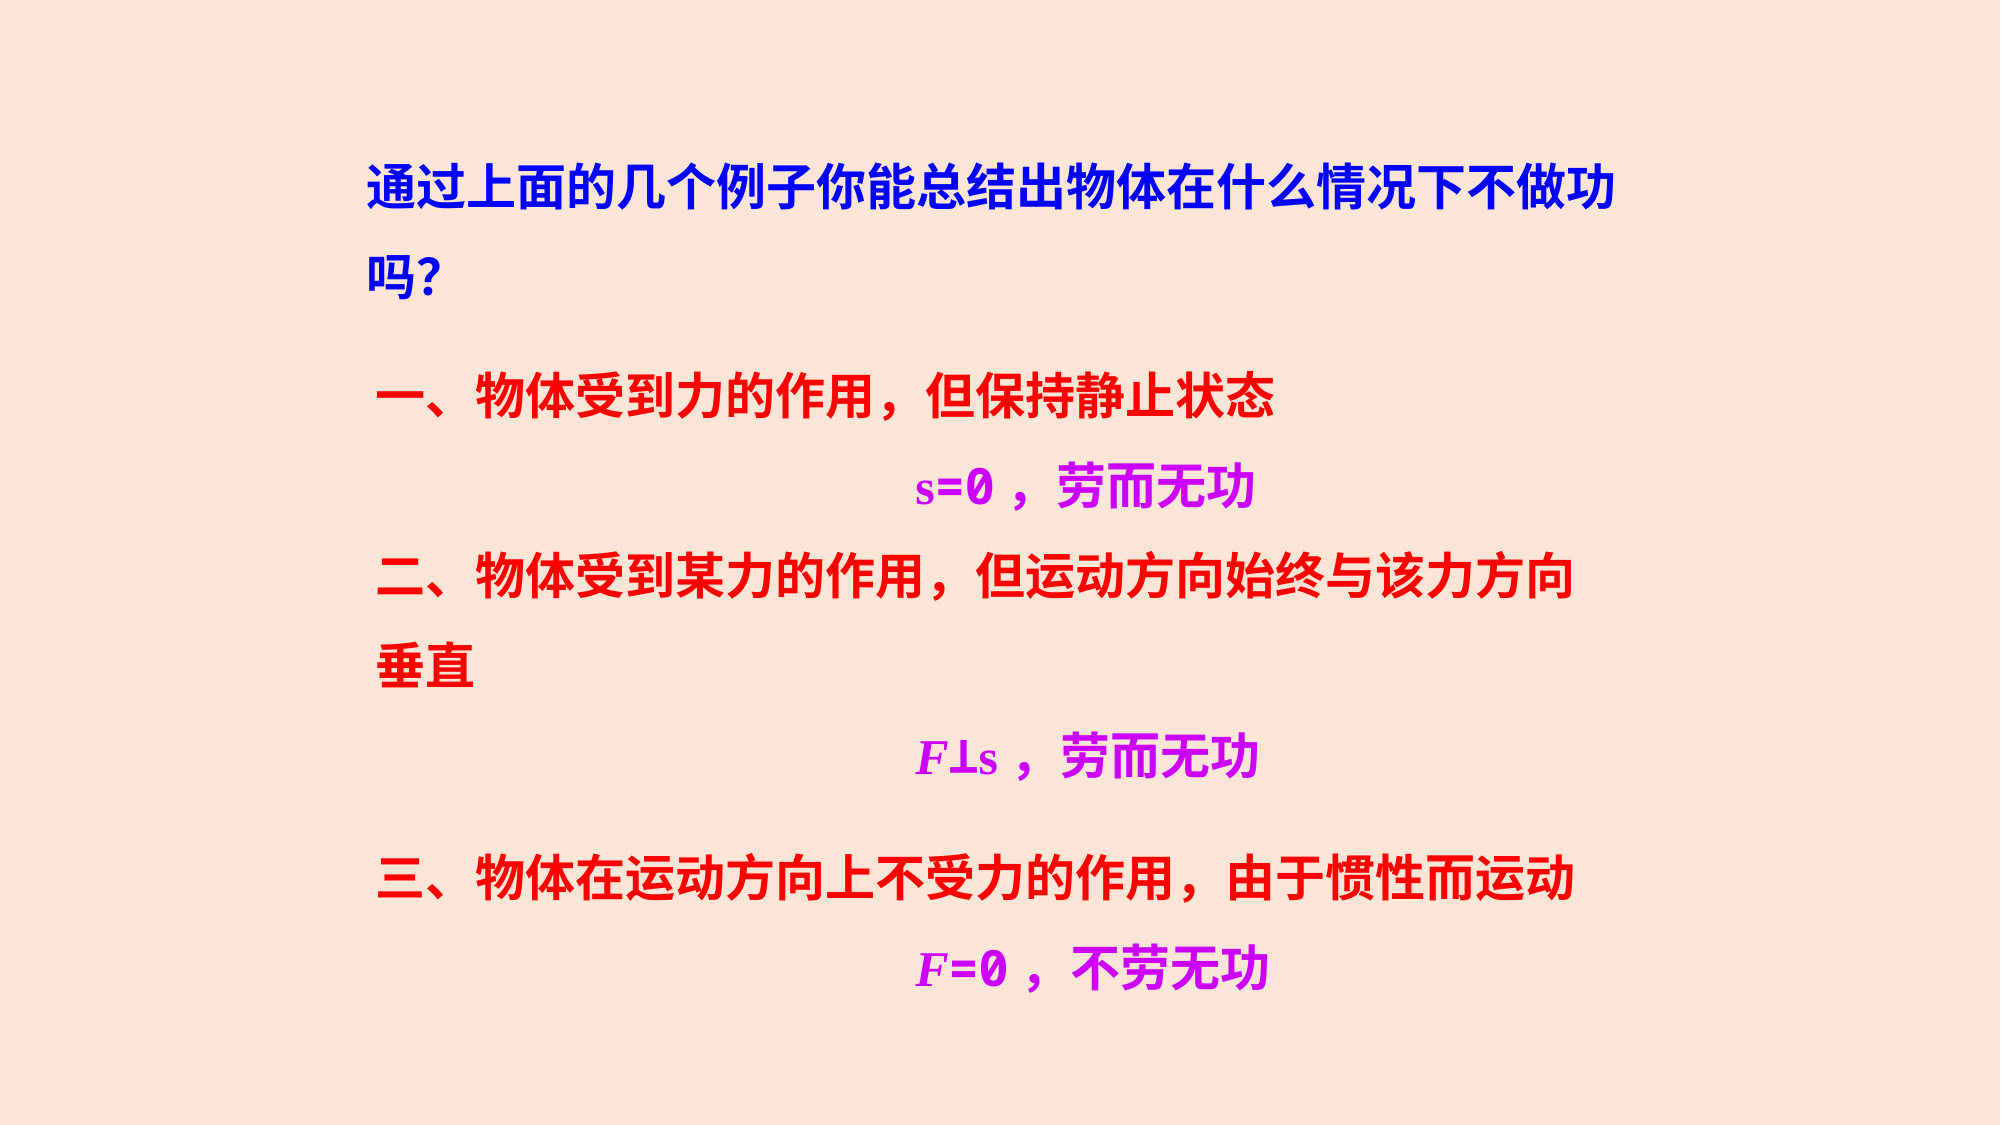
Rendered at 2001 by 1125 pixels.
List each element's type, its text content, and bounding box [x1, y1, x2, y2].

text_box 三、物体在运动方向上不受力的作用，由于惯性而运动 F=0，不劳无功 [360, 809, 1683, 1004]
text_box 一、物体受到力的作用，但保持静止状态 s=0，劳而无功 二、物体受到某力的作用，但运动方向始终与该力方向垂直 F⊥s，劳而无功 [360, 327, 1640, 792]
text_box 通过上面的几个例子你能总结出物体在什么情况下不做功吗？ [351, 118, 1645, 313]
